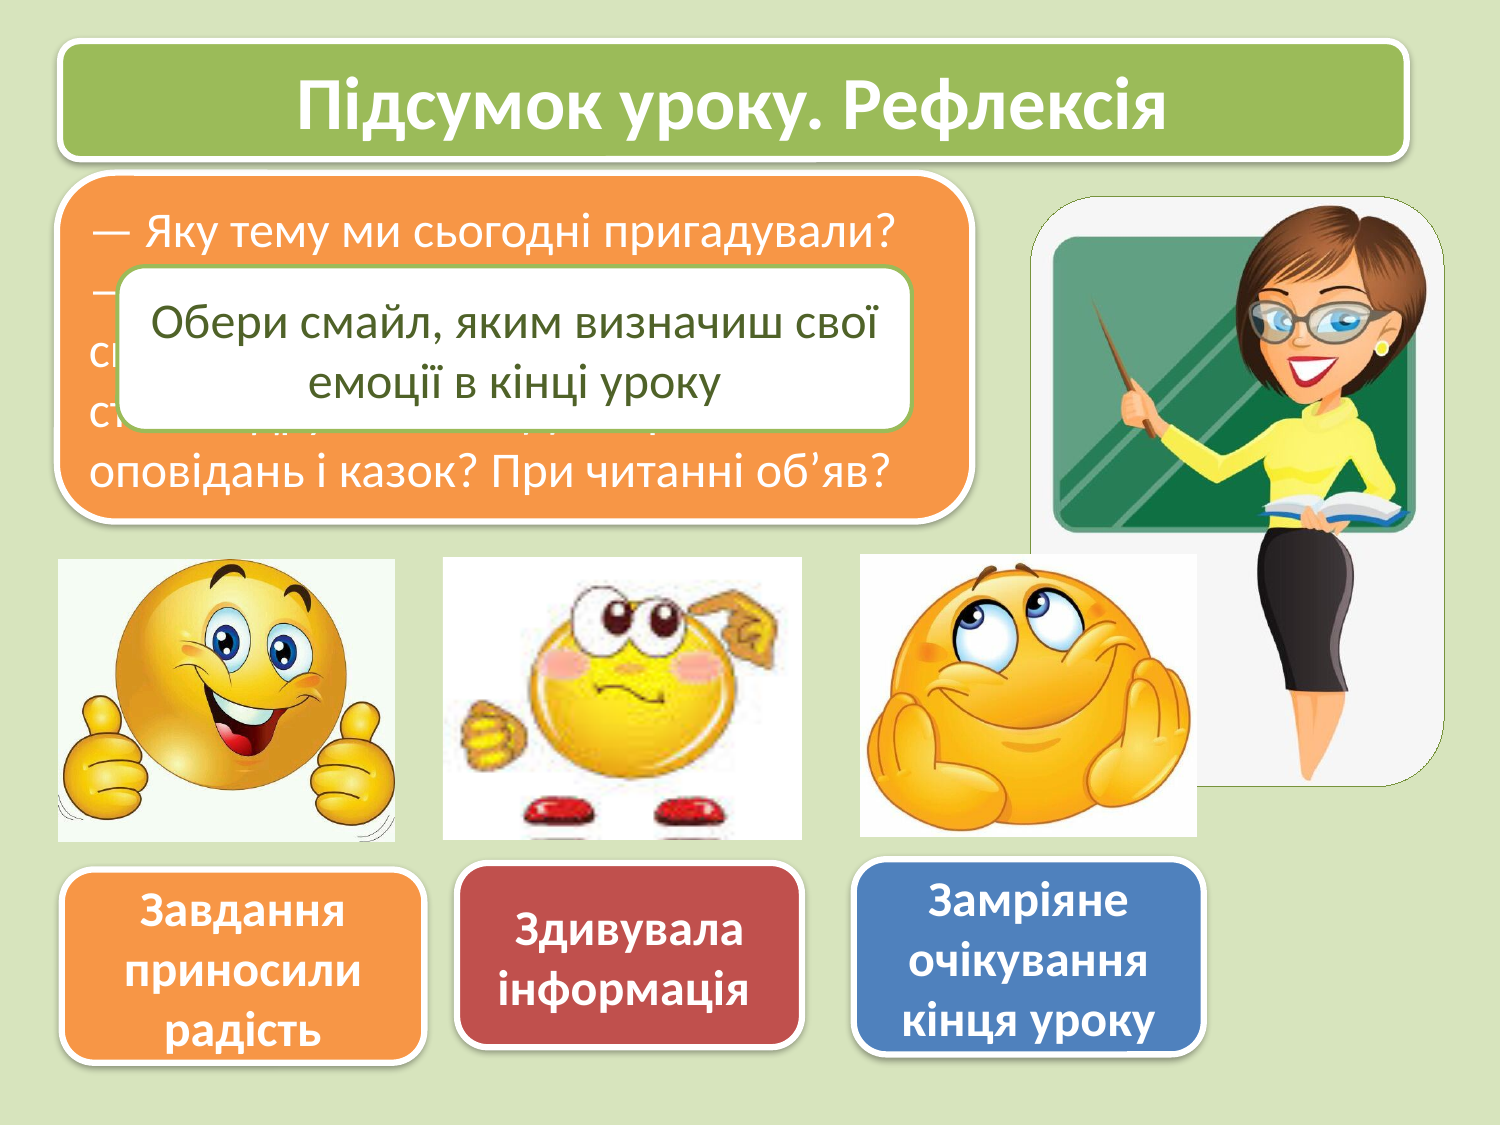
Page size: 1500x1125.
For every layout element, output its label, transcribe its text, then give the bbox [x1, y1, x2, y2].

text_box Здивувала інформація [453, 859, 806, 1051]
text_box Завдання приносили радість [58, 866, 428, 1066]
text_box — Яку тему ми сьогодні пригадували? — Які стилі текстів використовуєш при спілкуванні з другом? При читанні статті підручника з ЯДС? При читанні оповідань і казок? При читанні об’яв? [53, 170, 976, 525]
text_box Обери смайл, яким визначиш свої емоції в кінці уроку [115, 264, 914, 434]
picture [442, 556, 803, 840]
picture [860, 196, 1445, 837]
text_box Замріяне очікування кінця уроку [850, 856, 1207, 1058]
picture [58, 559, 395, 842]
text_box Підсумок уроку. Рефлексія [56, 37, 1410, 163]
